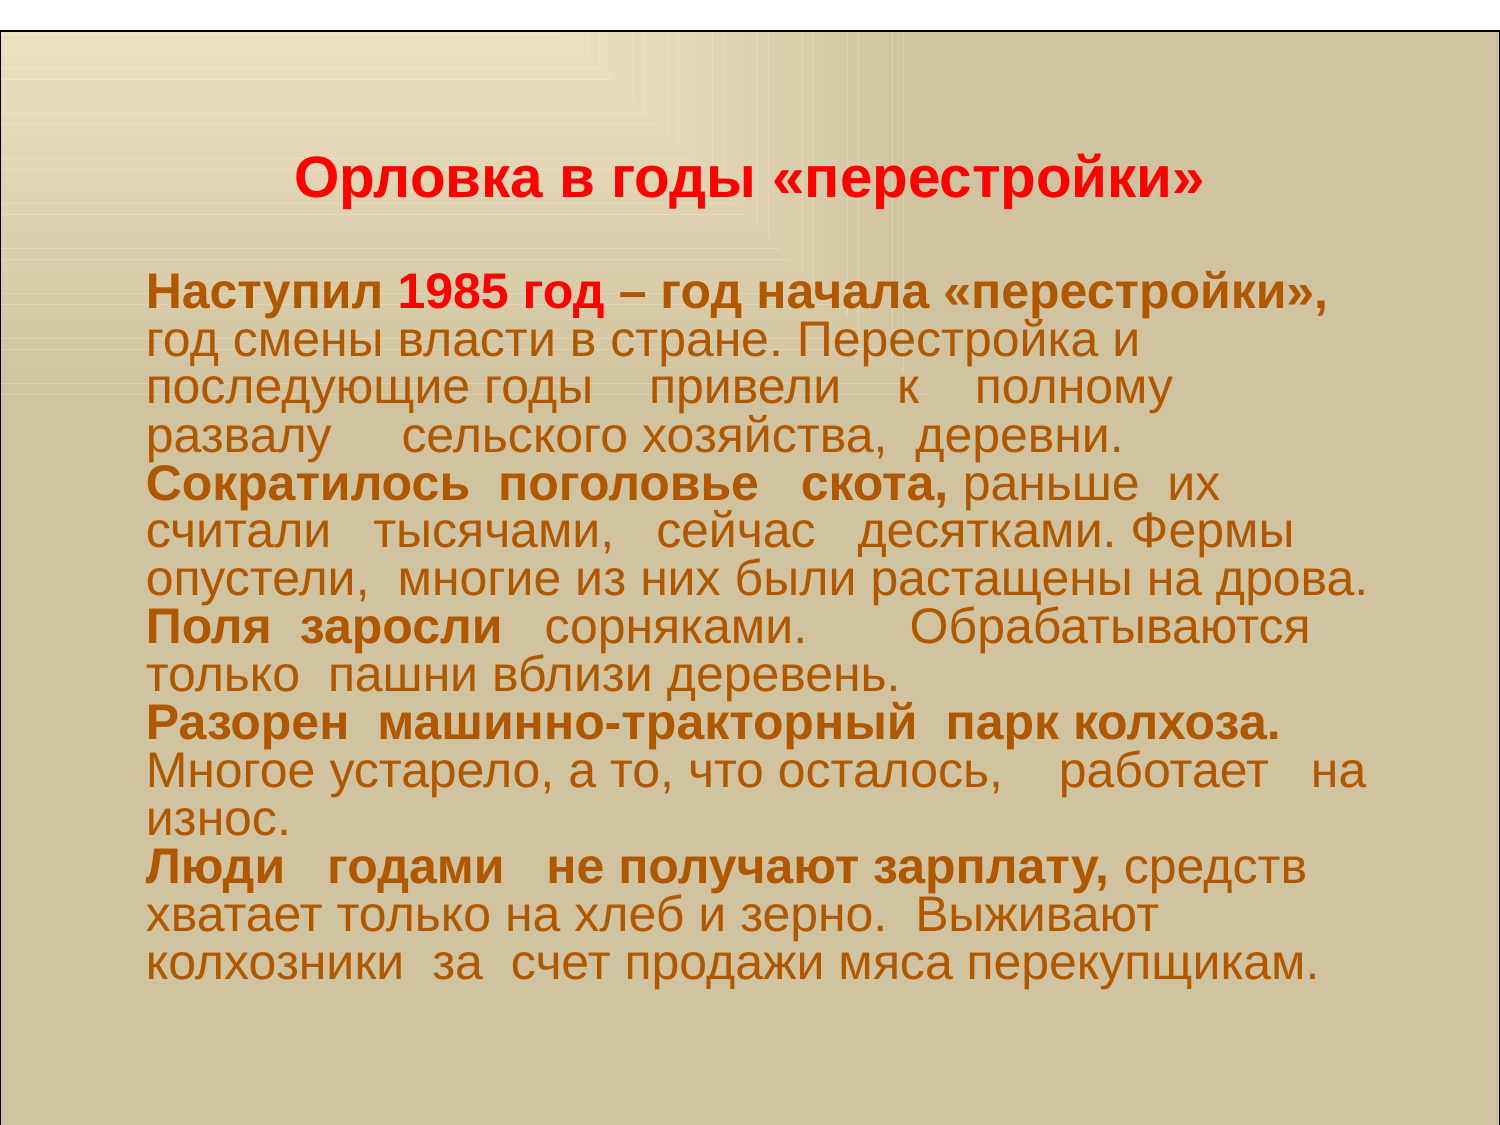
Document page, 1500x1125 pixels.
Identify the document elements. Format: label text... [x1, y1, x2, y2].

text_box Наступил 1985 год – год начала «перестройки», год смены власти в стране. Перестройка и последующие годы привели к полному развалу сельского хозяйства, деревни. Сократилось поголовье скота, раньше их считали тысячами, сейчас десятками. Фермы опустели, многие из них были растащены на дрова. Поля заросли сорняками. Обрабатываются только пашни вблизи деревень. Разорен машинно-тракторный парк колхоза. Многое устарело, а то, что осталось, работает на износ. Люди годами не получают зарплату, средств хватает только на хлеб и зерно. Выживают колхозники за счет продажи мяса перекупщикам. [74, 262, 1425, 1047]
text_box [0, 30, 1500, 1125]
text_box Орловка в годы «перестройки» [74, 45, 1425, 233]
